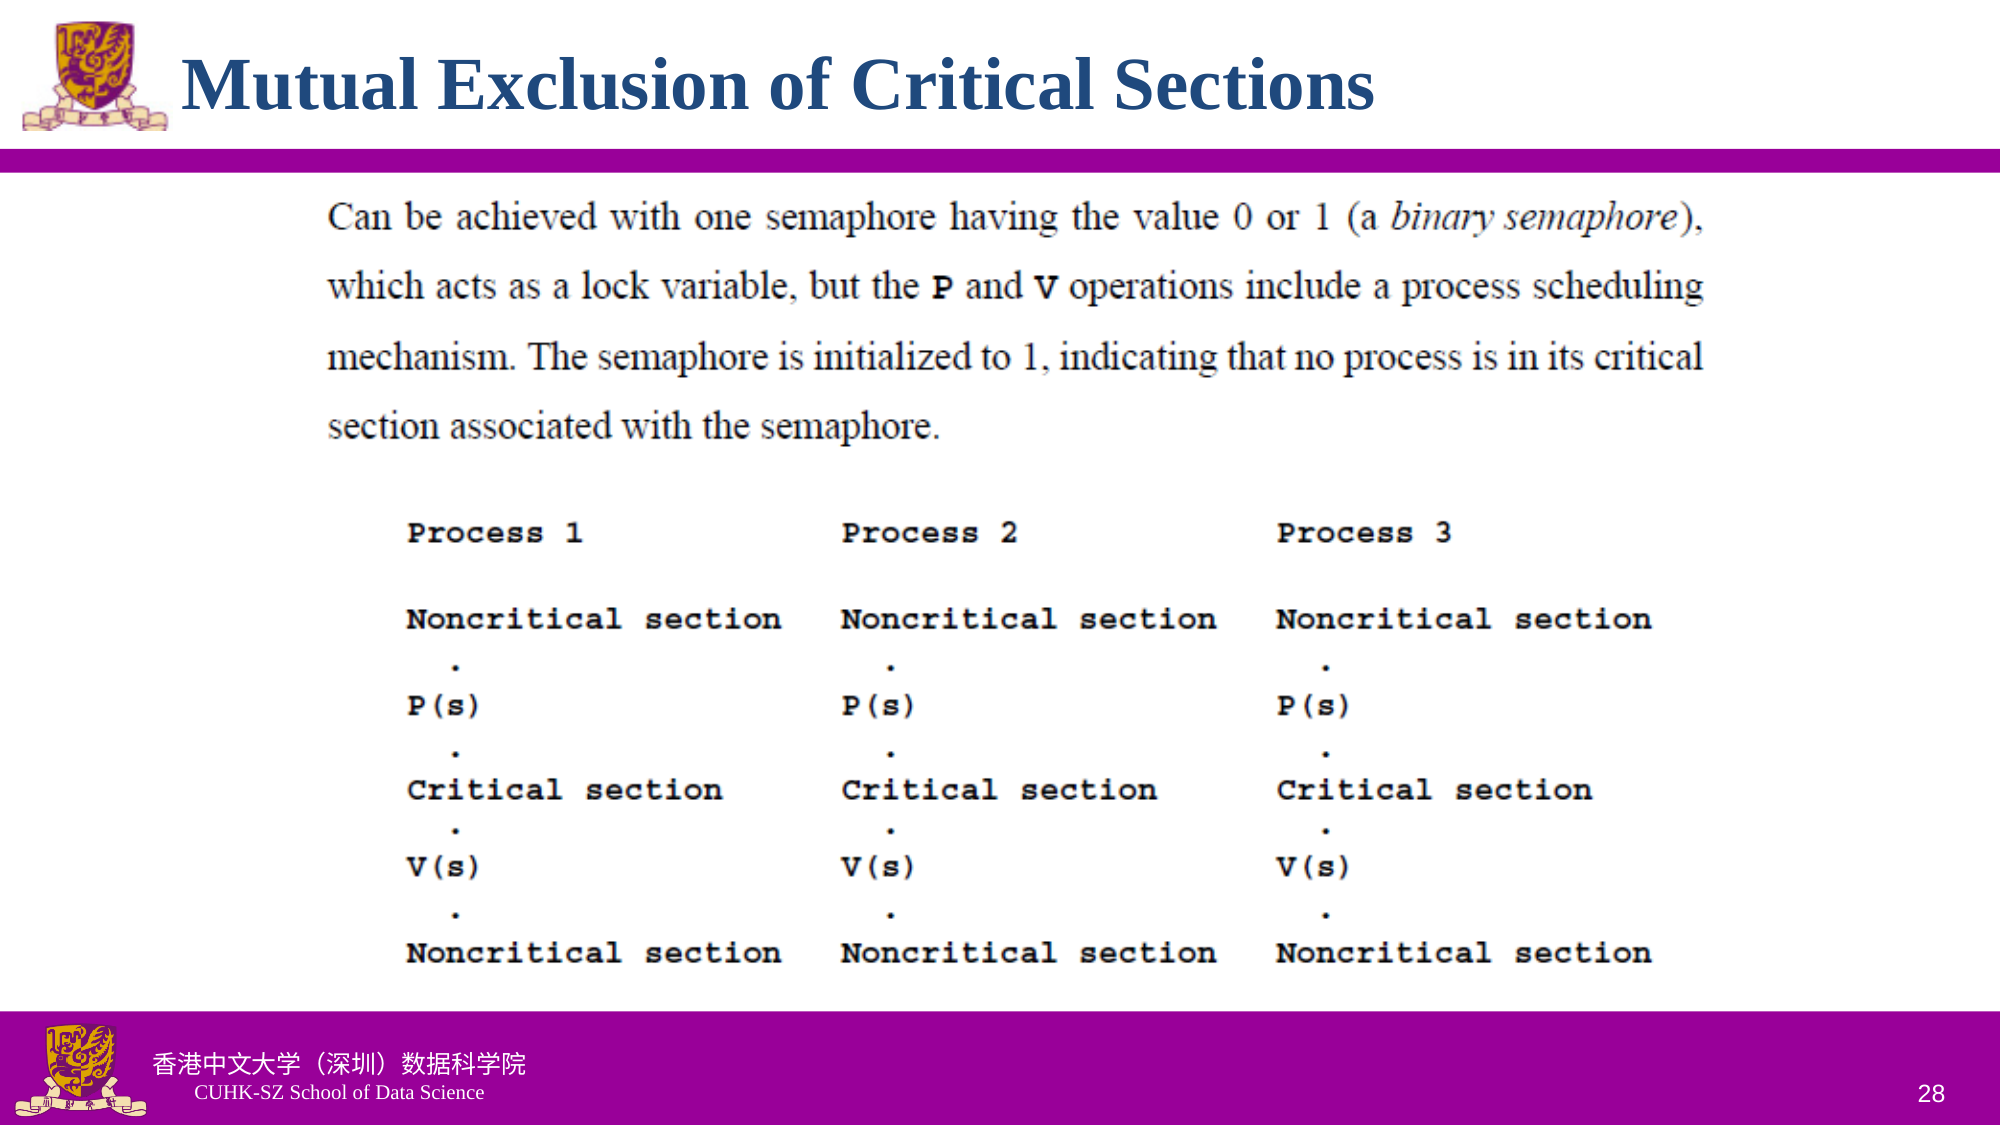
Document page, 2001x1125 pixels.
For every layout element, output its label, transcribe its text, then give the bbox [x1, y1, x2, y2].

title Mutual Exclusion of Critical Sections [166, 30, 1981, 130]
slide_number 28 [1493, 1070, 1961, 1125]
picture [310, 184, 1721, 988]
picture [21, 20, 173, 131]
picture [14, 1023, 149, 1117]
